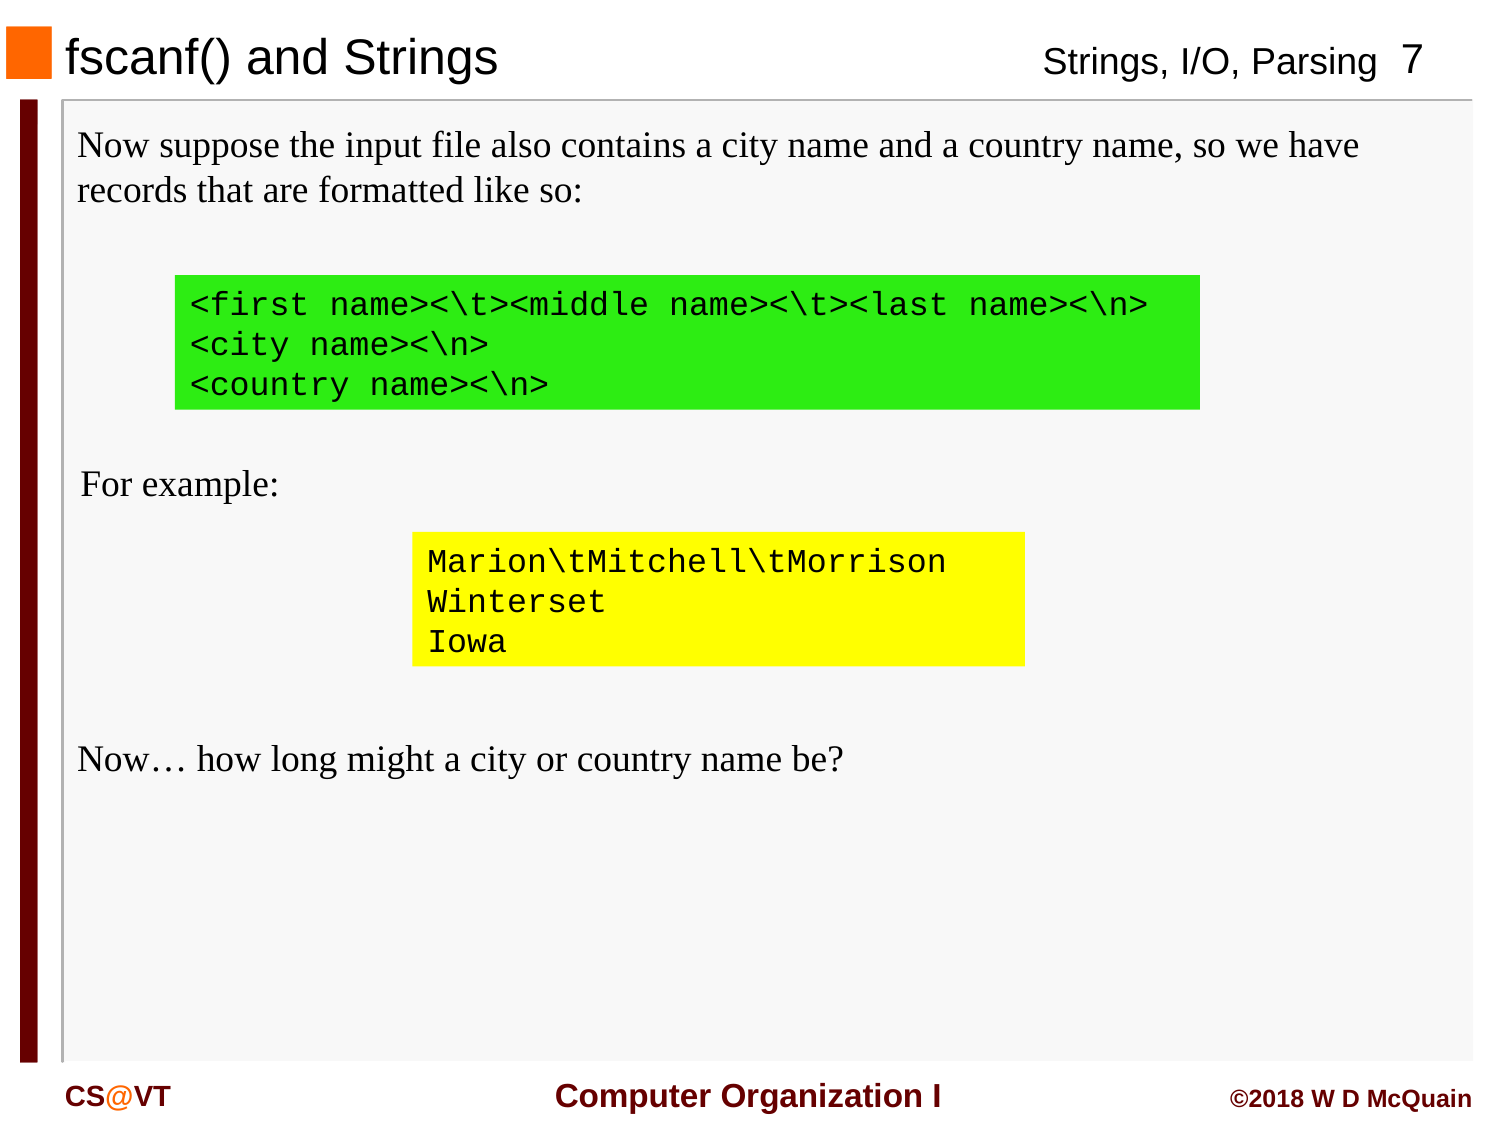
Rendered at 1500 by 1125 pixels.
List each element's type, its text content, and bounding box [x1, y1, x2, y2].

text_box For example: [65, 451, 1479, 511]
text_box Now suppose the input file also contains a city name and a country name, so we have records that are formatted like so: [62, 112, 1475, 218]
text_box <first name><\t><middle name><\t><last name><\n> <city name><\n> <country name><\n> [174, 275, 1200, 410]
text_box Marion\tMitchell\tMorrison Winterset Iowa [412, 531, 1025, 667]
text_box Now… how long might a city or country name be? [62, 726, 1475, 786]
text_box fscanf() and Strings [50, 26, 1000, 83]
